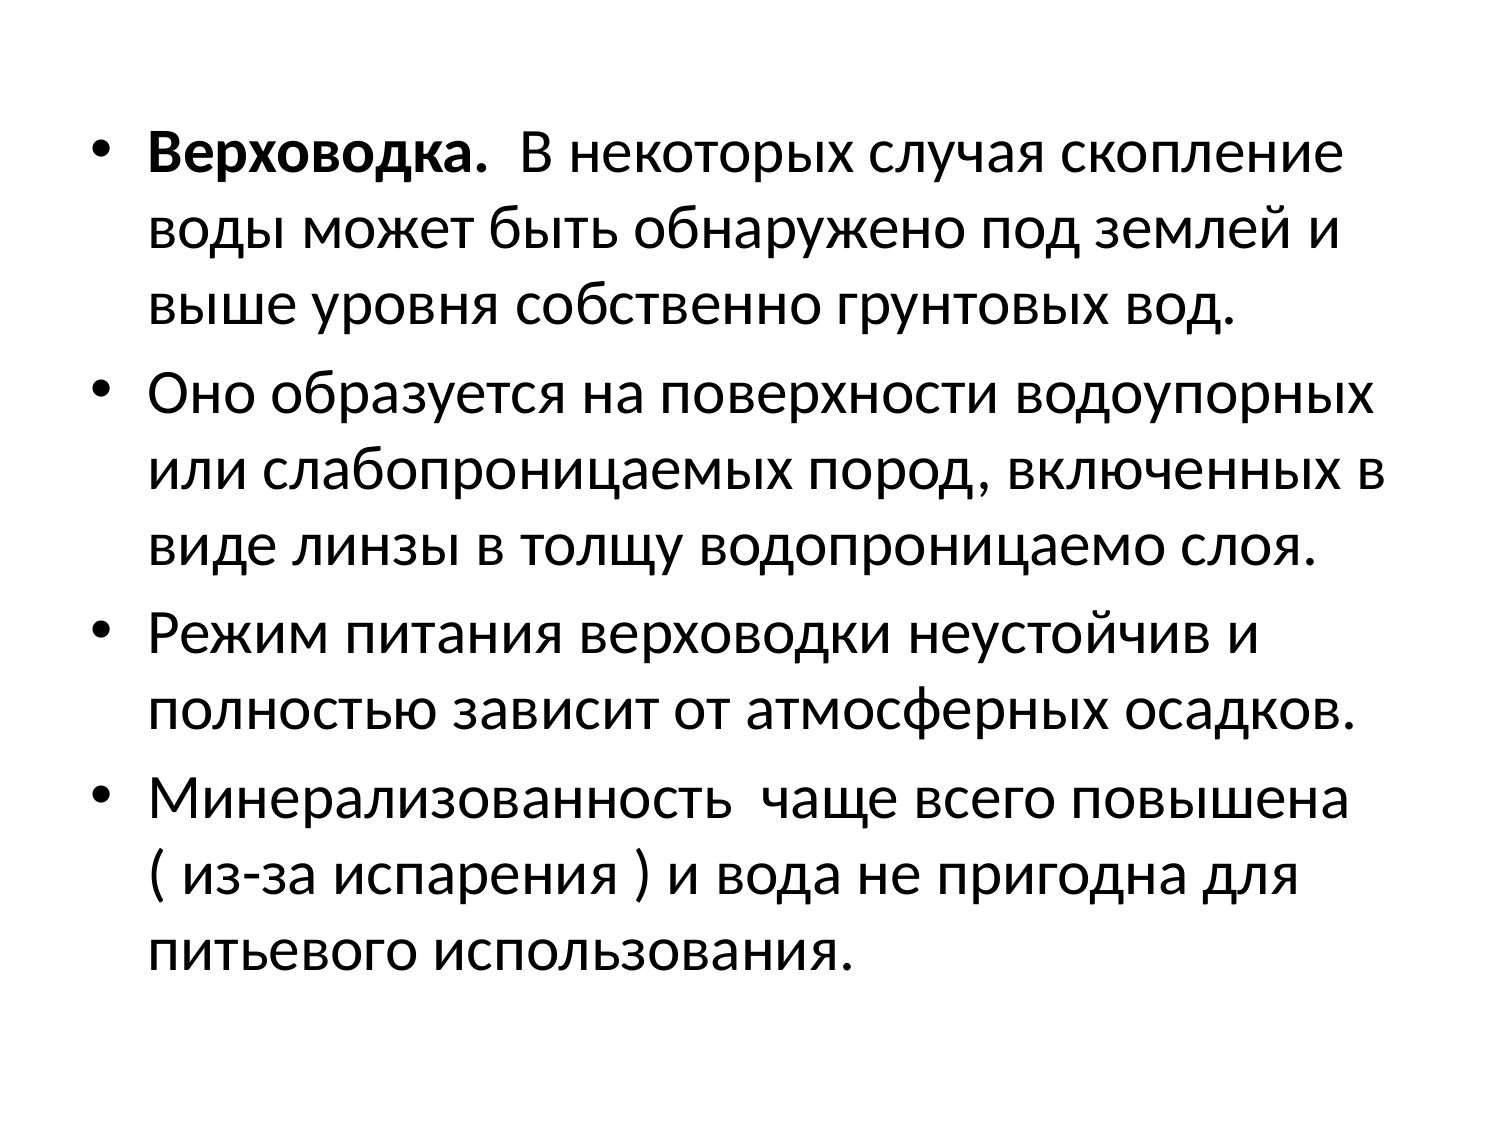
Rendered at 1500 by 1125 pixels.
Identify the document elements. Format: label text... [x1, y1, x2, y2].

list Верховодка. В некоторых случая скопление воды может быть обнаружено под землей и выше уровня собственно грунтовых вод. Оно образуется на поверхности водоупорных или слабопроницаемых пород, включенных в виде линзы в толщу водопроницаемо слоя. Режим питания верховодки неустойчив и полностью зависит от атмосферных осадков. Минерализованность чаще всего повышена ( из-за испарения ) и вода не пригодна для питьевого использования. [75, 101, 1425, 1005]
